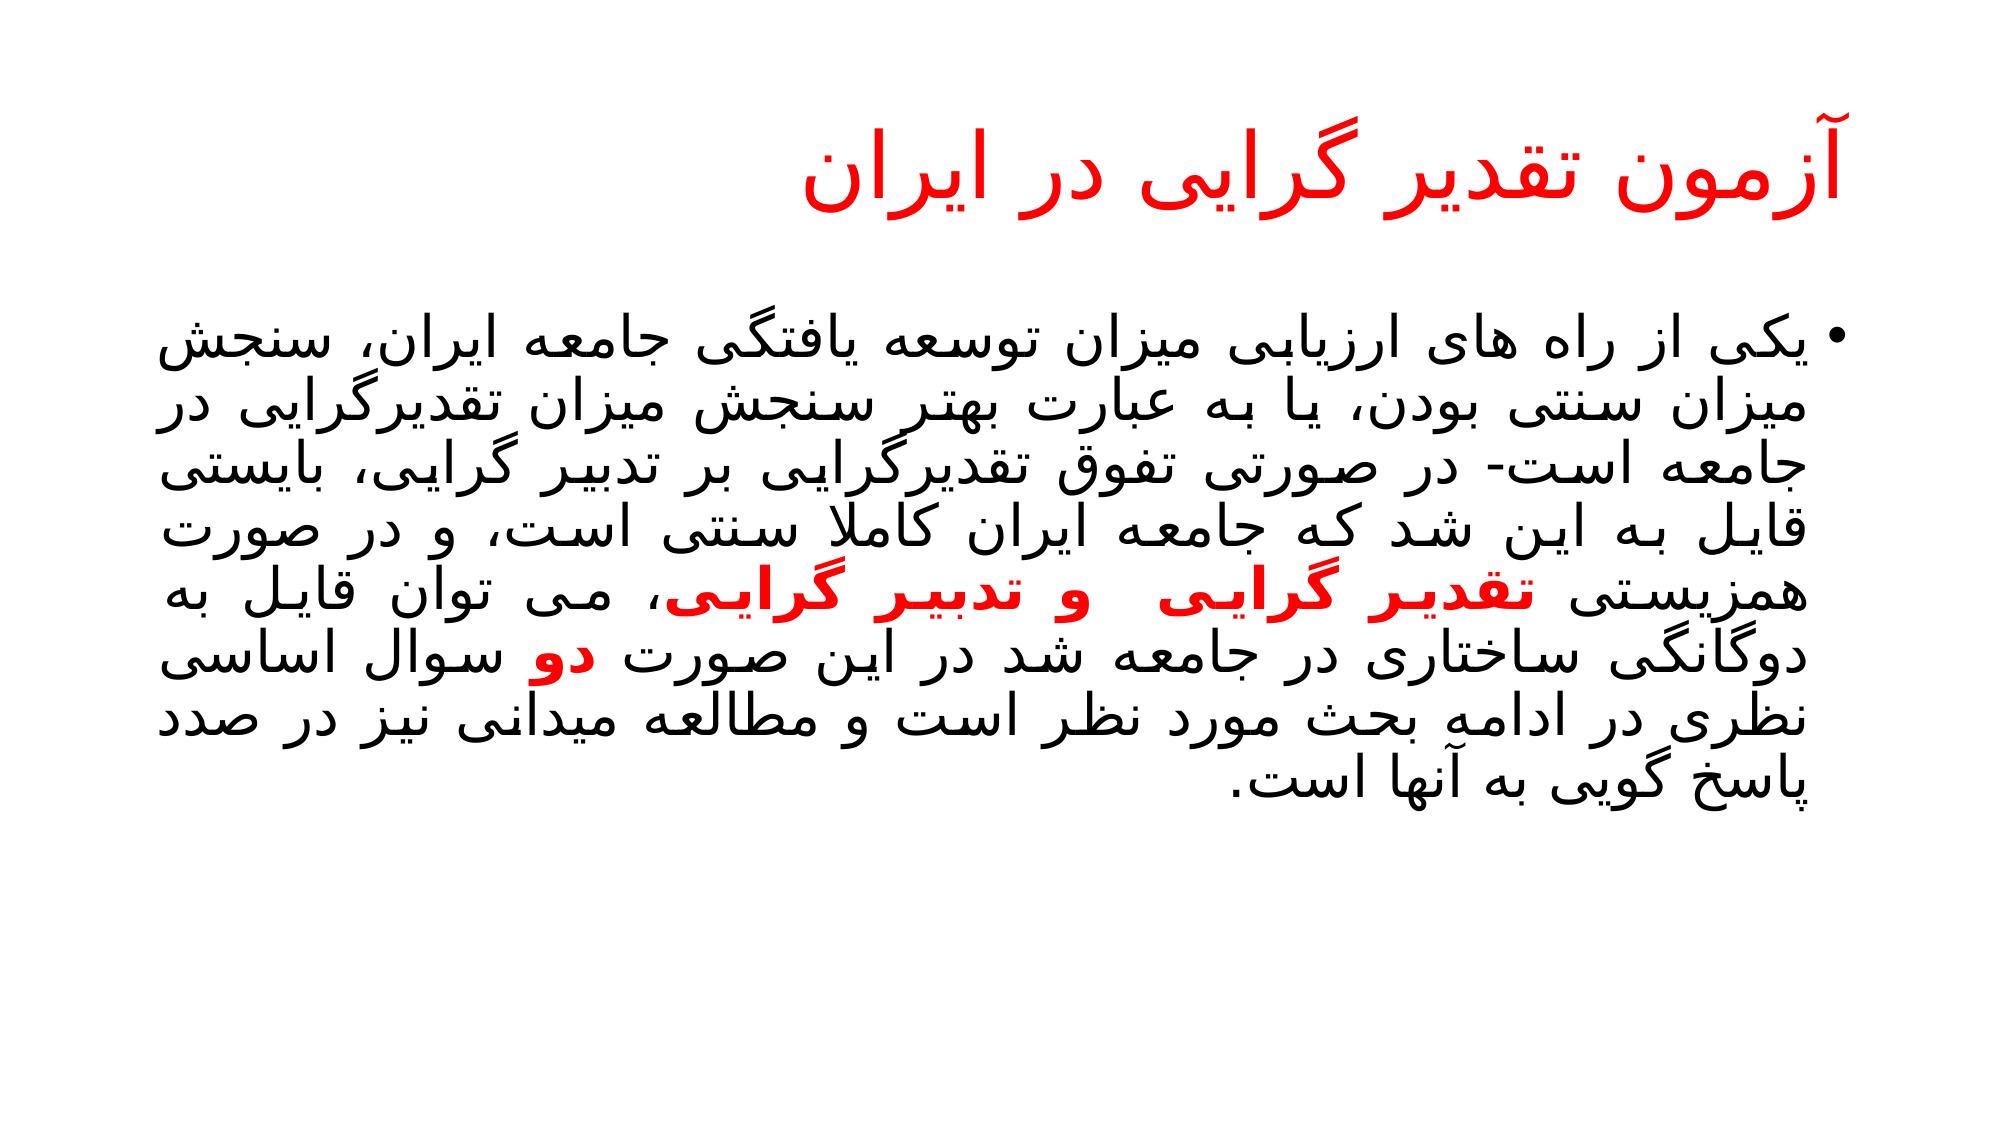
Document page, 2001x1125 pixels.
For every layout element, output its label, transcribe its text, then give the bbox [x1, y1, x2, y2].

title آزمون تقدیر گرایی در ایران [137, 59, 1863, 278]
list یکی از راه های ارزیابی میزان توسعه یافتگی جامعه ایران، سنجش میزان سنتی بودن، یا به عبارت بهتر سنجش میزان تقدیرگرایی در جامعه است- در صورتی تفوق تقدیرگرایی بر تدبیر گرایی، بایستی قایل به این شد که جامعه ایران کاملا سنتی است، و در صورت همزیستی تقدیر گرایی و تدبیر گرایی، می توان قایل به دوگانگی ساختاری در جامعه شد در این صورت دو سوال اساسی نظری در ادامه بحث مورد نظر است و مطالعه میدانی نیز در صدد پاسخ گویی به آنها است. [137, 299, 1863, 1014]
